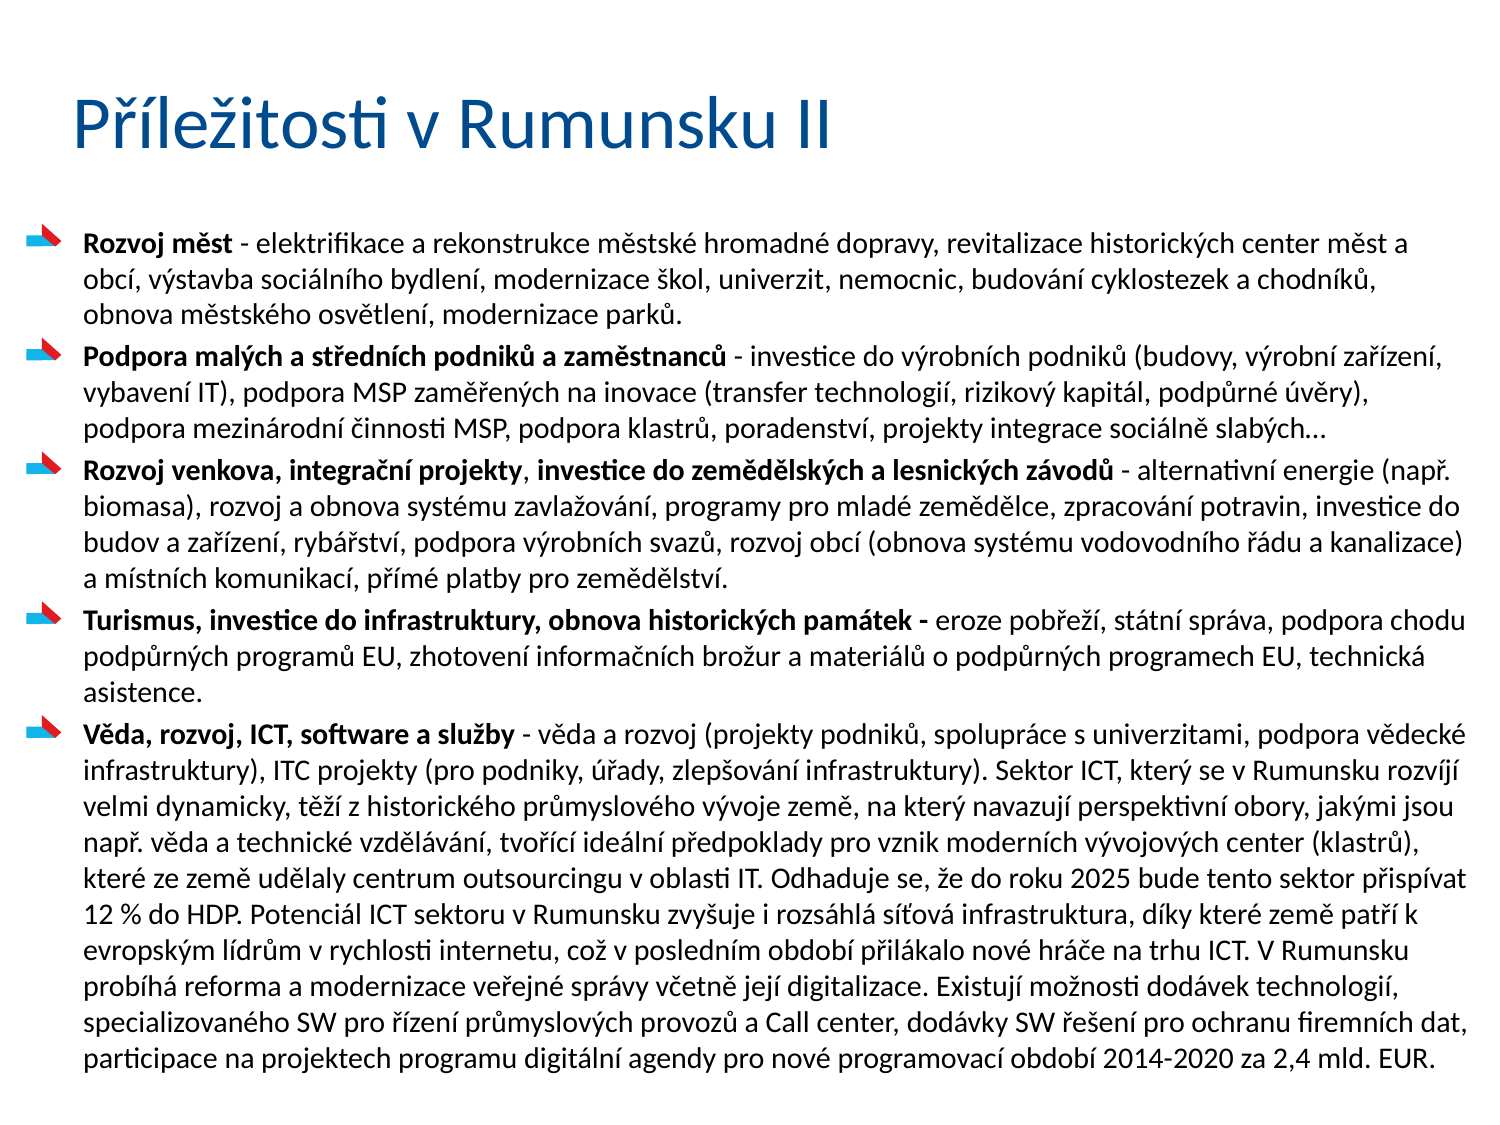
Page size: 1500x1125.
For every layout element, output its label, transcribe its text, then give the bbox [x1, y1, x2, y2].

title Příležitosti v Rumunsku II [72, 73, 1425, 164]
list Rozvoj měst - elektrifikace a rekonstrukce městské hromadné dopravy, revitalizace historických center měst a obcí, výstavba sociálního bydlení, modernizace škol, univerzit, nemocnic, budování cyklostezek a chodníků, obnova městského osvětlení, modernizace parků. Podpora malých a středních podniků a zaměstnanců - investice do výrobních podniků (budovy, výrobní zařízení, vybavení IT), podpora MSP zaměřených na inovace (transfer technologií, rizikový kapitál, podpůrné úvěry), podpora mezinárodní činnosti MSP, podpora klastrů, poradenství, projekty integrace sociálně slabých… Rozvoj venkova, integrační projekty, investice do zemědělských a lesnických závodů - alternativní energie (např. biomasa), rozvoj a obnova systému zavlažování, programy pro mladé zemědělce, zpracování potravin, investice do budov a zařízení, rybářství, podpora výrobních svazů, rozvoj obcí (obnova systému vodovodního řádu a kanalizace) a místních komunikací, přímé platby pro zemědělství. Turismus, investice do infrastruktury, obnova historických památek - eroze pobřeží, státní správa, podpora chodu podpůrných programů EU, zhotovení informačních brožur a materiálů o podpůrných programech EU, technická asistence. Věda, rozvoj, ICT, software a služby - věda a rozvoj (projekty podniků, spolupráce s univerzitami, podpora vědecké infrastruktury), ITC projekty (pro podniky, úřady, zlepšování infrastruktury). Sektor ICT, který se v Rumunsku rozvíjí velmi dynamicky, těží z historického průmyslového vývoje země, na který navazují perspektivní obory, jakými jsou např. věda a technické vzdělávání, tvořící ideální předpoklady pro vznik moderních vývojových center (klastrů), které ze země udělaly centrum outsourcingu v oblasti IT. Odhaduje se, že do roku 2025 bude tento sektor přispívat 12 % do HDP. Potenciál ICT sektoru v Rumunsku zvyšuje i rozsáhlá síťová infrastruktura, díky které země patří k evropským lídrům v rychlosti internetu, což v posledním období přilákalo nové hráče na trhu ICT. V Rumunsku probíhá reforma a modernizace veřejné správy včetně její digitalizace. Existují možnosti dodávek technologií, specializovaného SW pro řízení průmyslových provozů a Call center, dodávky SW řešení pro ochranu firemních dat, participace na projektech programu digitální agendy pro nové programovací období 2014-2020 za 2,4 mld. EUR. [26, 164, 1472, 1095]
